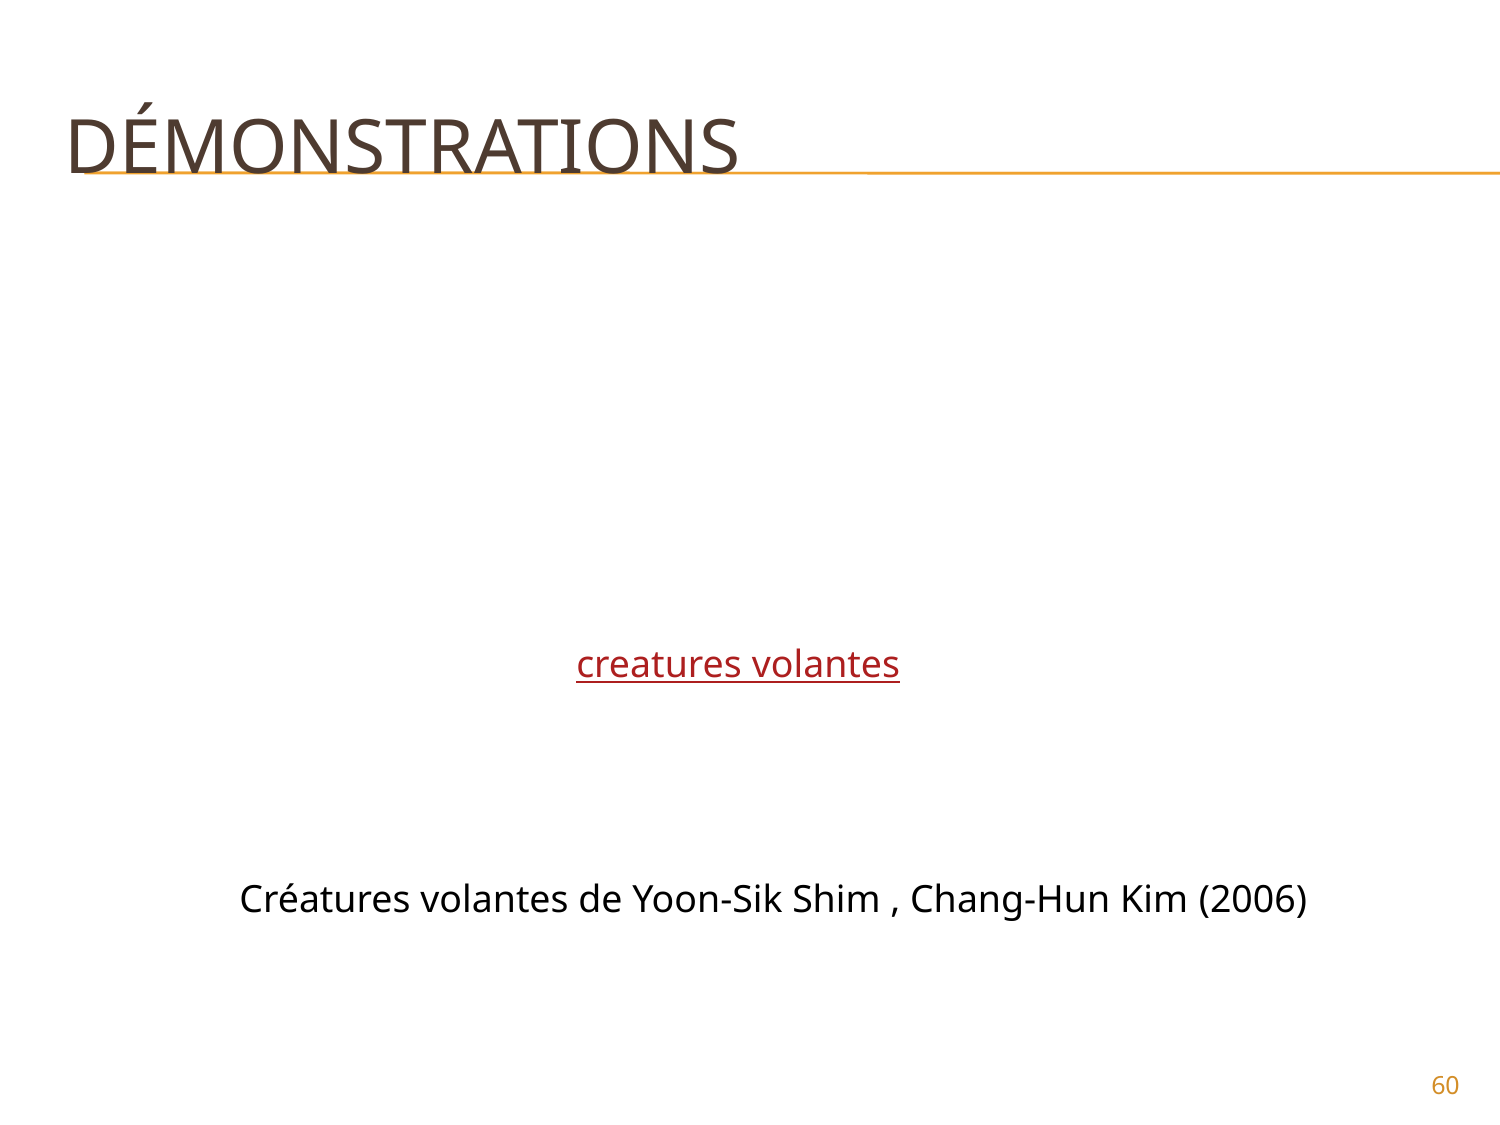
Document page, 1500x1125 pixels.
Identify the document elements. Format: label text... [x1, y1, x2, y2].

title Démonstrations [50, 75, 1475, 213]
text_box creatures volantes [398, 632, 1079, 699]
text_box Créatures volantes de Yoon-Sik Shim , Chang-Hun Kim (2006) [224, 867, 1322, 927]
slide_number 60 [1350, 1061, 1475, 1103]
